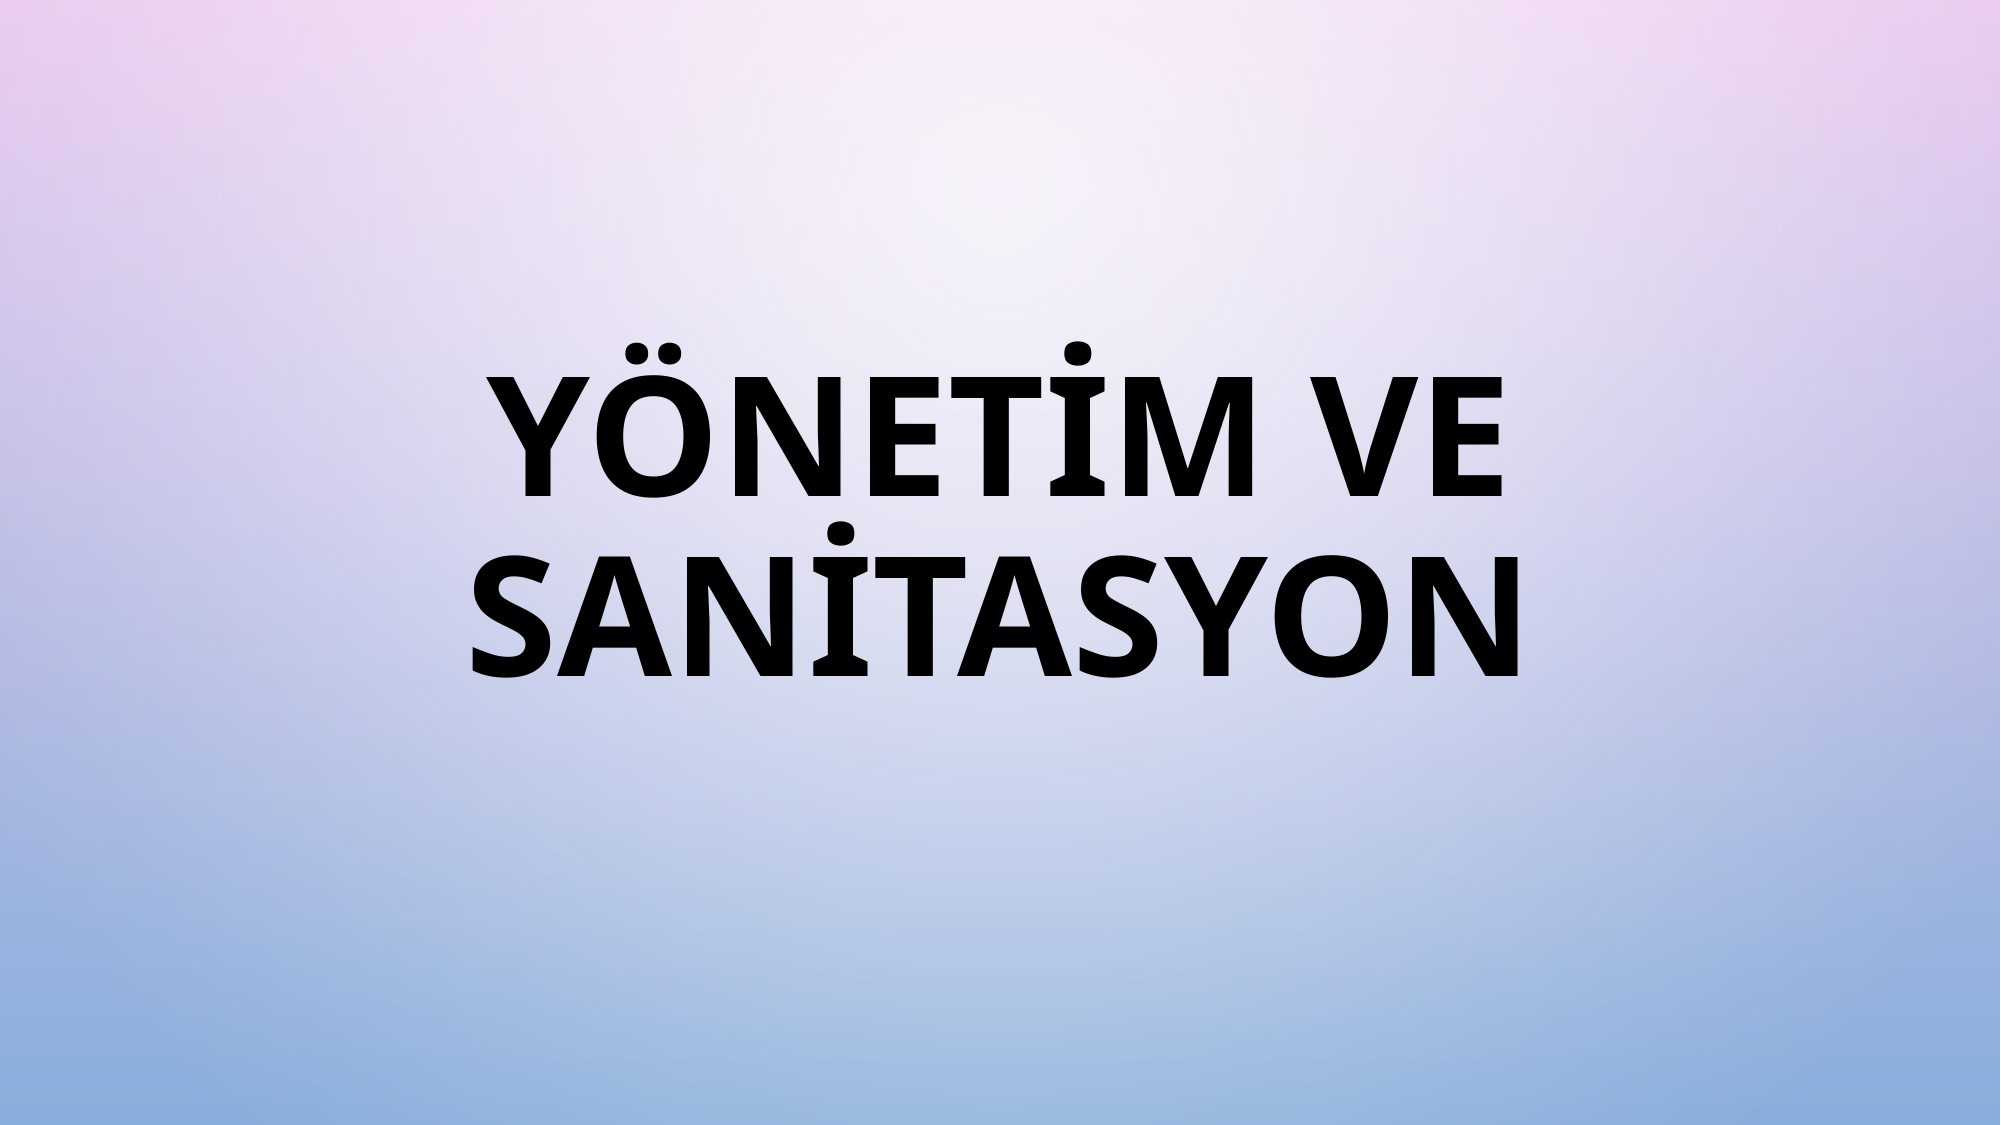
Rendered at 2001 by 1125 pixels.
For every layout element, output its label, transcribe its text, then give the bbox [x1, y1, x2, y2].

title YÖNETİM VE SANİTASYON [324, 45, 1675, 1020]
